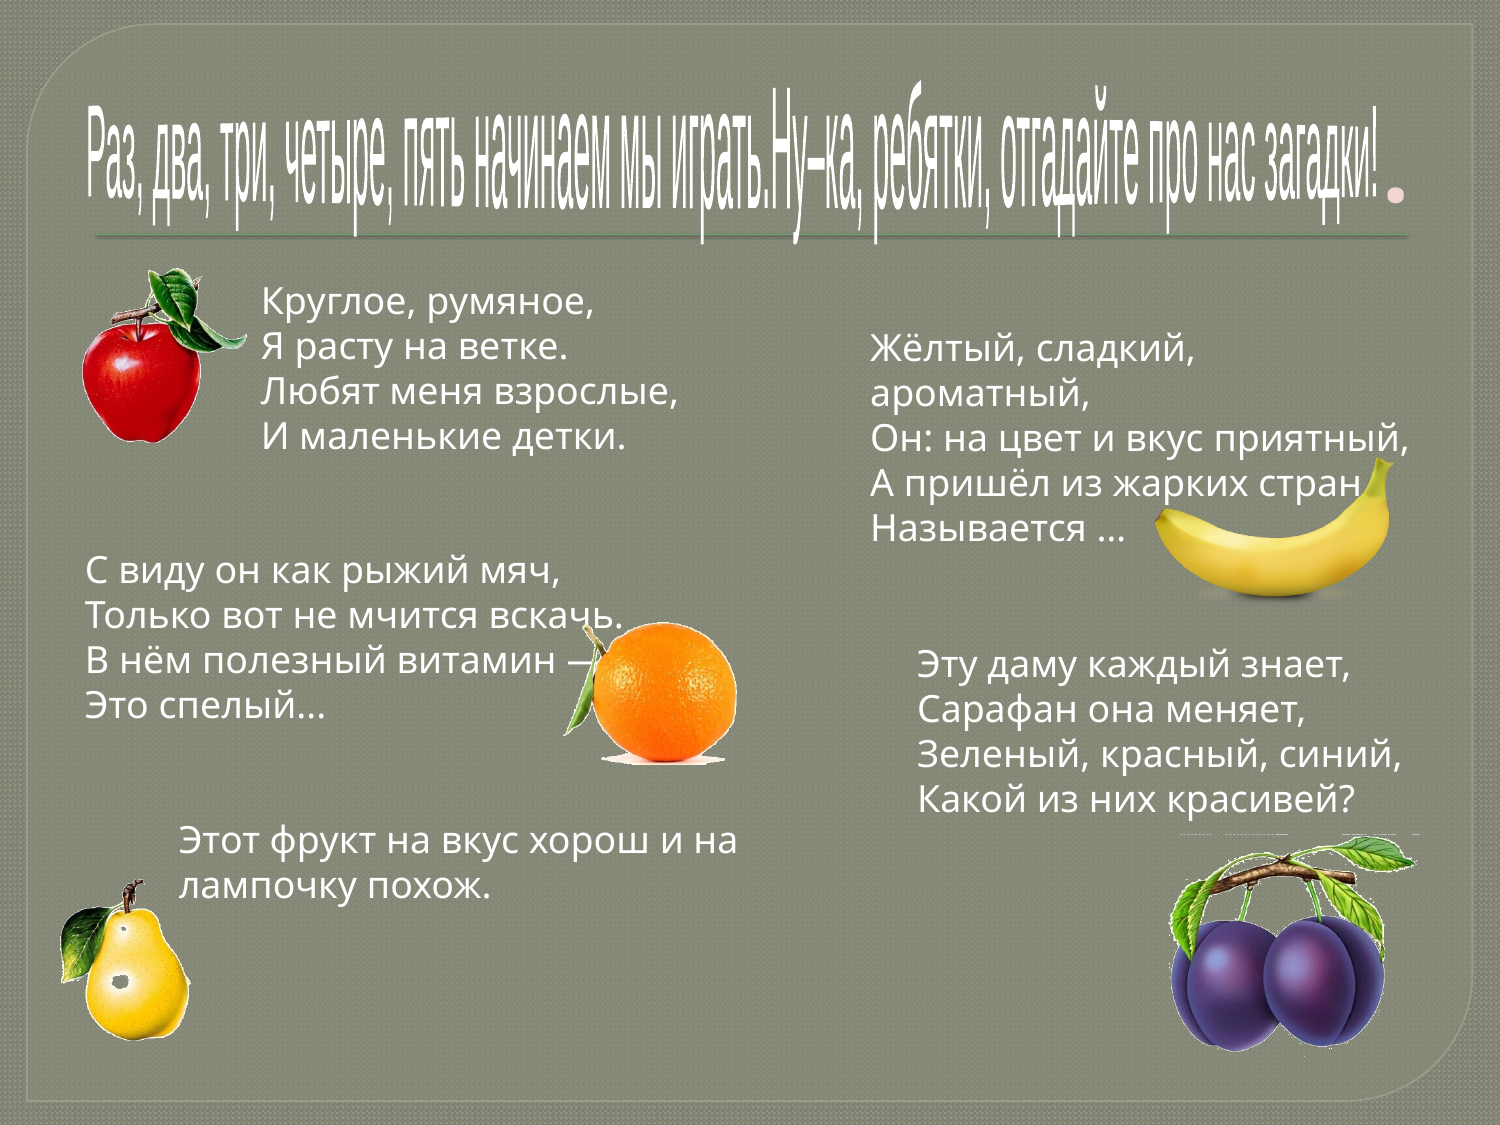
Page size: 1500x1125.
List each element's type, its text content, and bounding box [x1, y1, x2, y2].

picture [560, 621, 738, 765]
picture [0, 869, 251, 1058]
text_box Круглое, румяное, Я расту на ветке. Любят меня взрослые, И маленькие детки. [246, 269, 996, 465]
text_box Этот фрукт на вкус хорош и на лампочку похож. [163, 808, 762, 914]
text_box Жёлтый, сладкий, ароматный, Он: на цвет и вкус приятный, А пришёл из жарких стран - Называется … [855, 316, 1442, 557]
picture [76, 266, 250, 444]
picture [1163, 833, 1421, 1057]
picture [1151, 408, 1398, 656]
text_box Эту даму каждый знает, Сарафан она меняет, Зеленый, красный, синий, Какой из них красивей? [902, 632, 1465, 828]
text_box Раз, два, три, четыре, пять начинаем мы играть. Ну–ка, ребятки, отгадайте про нас загадки! [907, 79, 922, 210]
text_box С виду он как рыжий мяч, Только вот не мчится вскачь. В нём полезный витамин — Это спелый... [70, 538, 668, 734]
title . [75, 41, 1425, 229]
